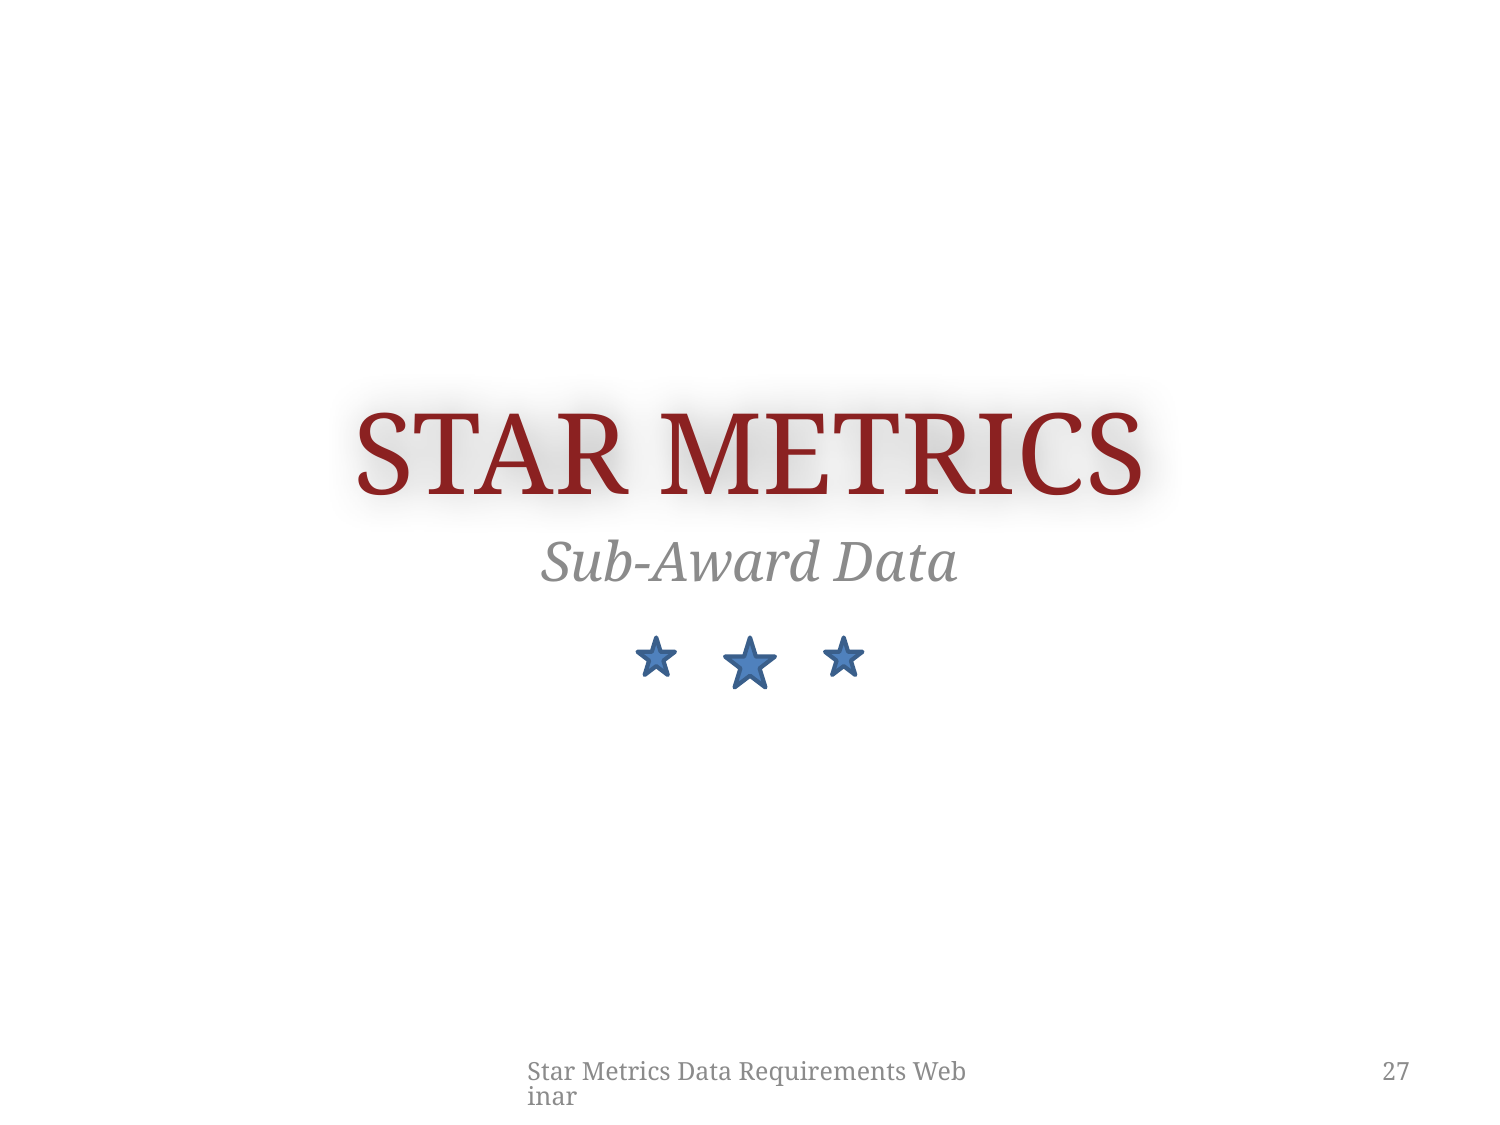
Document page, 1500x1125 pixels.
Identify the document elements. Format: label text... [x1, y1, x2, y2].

text_box [635, 635, 677, 677]
text_box [823, 635, 865, 677]
footer Star Metrics Data Requirements Webinar [512, 1042, 988, 1103]
subtitle Sub-Award Data [506, 554, 994, 645]
slide_number 27 [1074, 1042, 1425, 1103]
text_box STAR METRICS [200, 374, 1300, 525]
text_box [723, 635, 777, 690]
